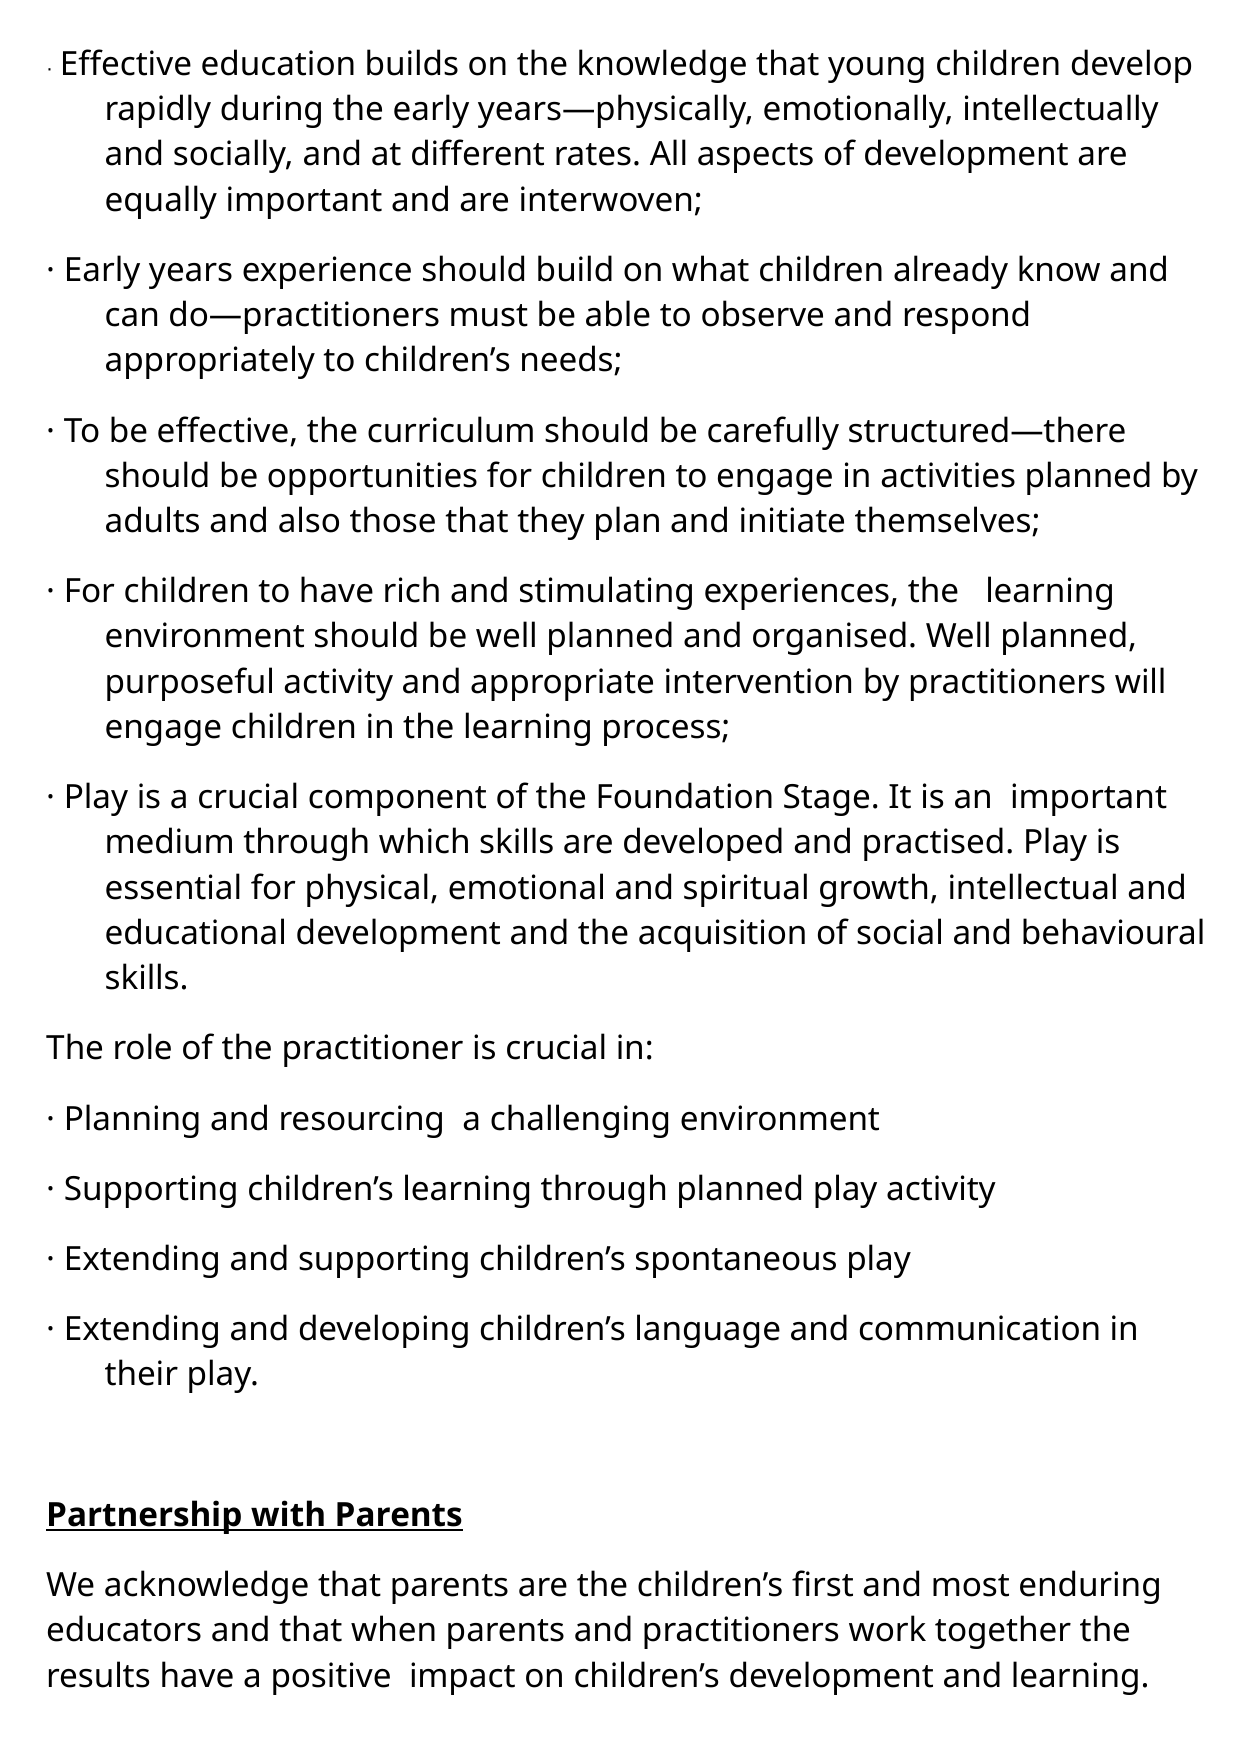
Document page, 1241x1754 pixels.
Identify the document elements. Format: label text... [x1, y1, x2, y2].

table_header · Effective education builds on the knowledge that young children develop rapidly during the early years—physically, emotionally, intellectually and socially, and at different rates. All aspects of development are equally important and are interwoven; · Early years experience should build on what children already know and can do—practitioners must be able to observe and respond appropriately to children’s needs; · To be effective, the curriculum should be carefully structured—there should be opportunities for children to engage in activities planned by adults and also those that they plan and initiate themselves; · For children to have rich and stimulating experiences, the learning environment should be well planned and organised. Well planned, purposeful activity and appropriate intervention by practitioners will engage children in the learning process; · Play is a crucial component of the Foundation Stage. It is an important medium through which skills are developed and practised. Play is essential for physical, emotional and spiritual growth, intellectual and educational development and the acquisition of social and behavioural skills. The role of the practitioner is crucial in: · Planning and resourcing a challenging environment · Supporting children’s learning through planned play activity · Extending and supporting children’s spontaneous play · Extending and developing children’s language and communication in their play. Partnership with Parents We acknowledge that parents are the children’s first and most enduring educators and that when parents and practitioners work together the results have a positive impact on children’s development and learning. [25, 25, 1240, 1712]
